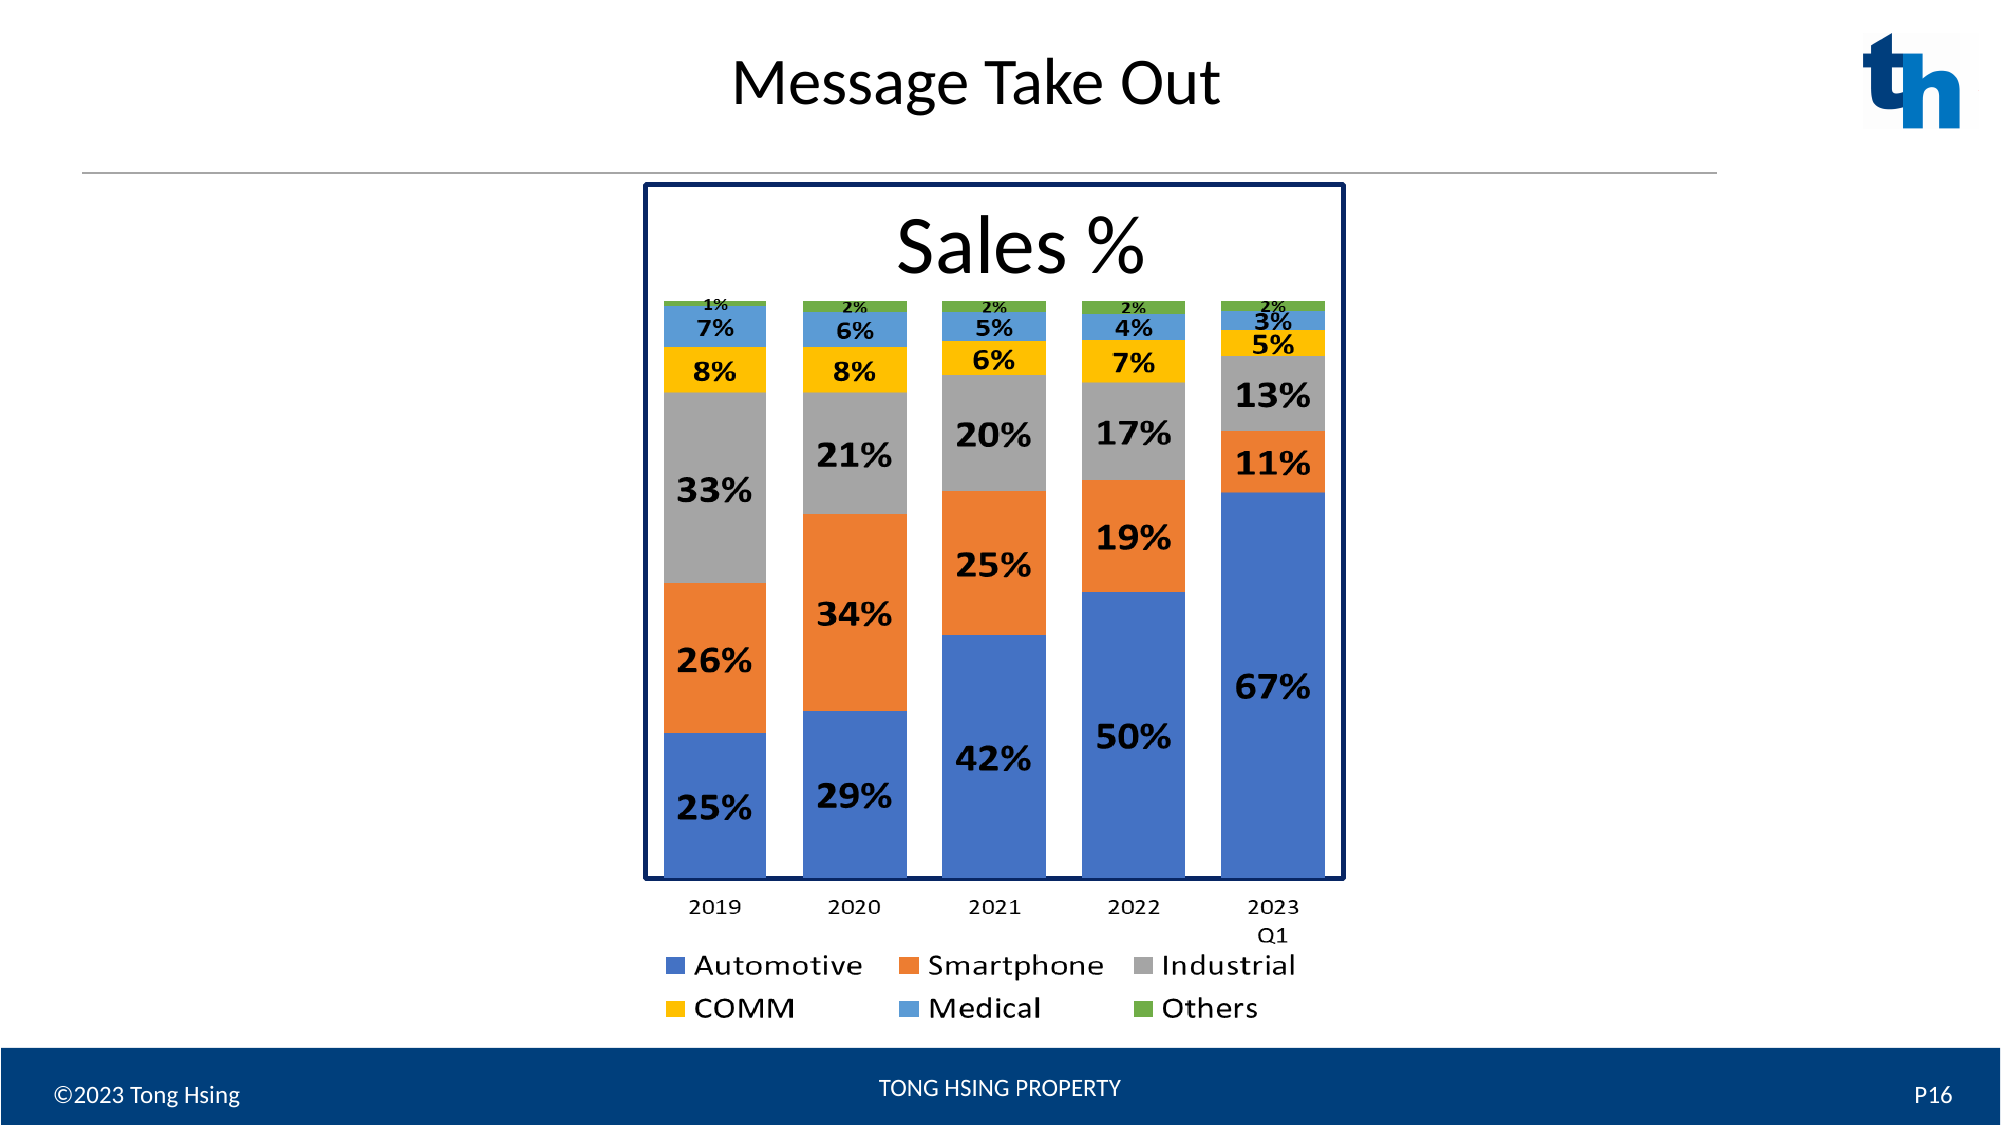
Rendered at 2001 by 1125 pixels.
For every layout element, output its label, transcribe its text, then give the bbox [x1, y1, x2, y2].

text_box TONG HSING PROPERTY [604, 1063, 1396, 1124]
picture [603, 181, 1397, 1034]
slide_number ©2023 Tong Hsing [37, 1063, 444, 1124]
text_box Message Take Out [383, 30, 1570, 126]
picture [1863, 33, 1979, 129]
slide_number P16 [1752, 1063, 1968, 1124]
